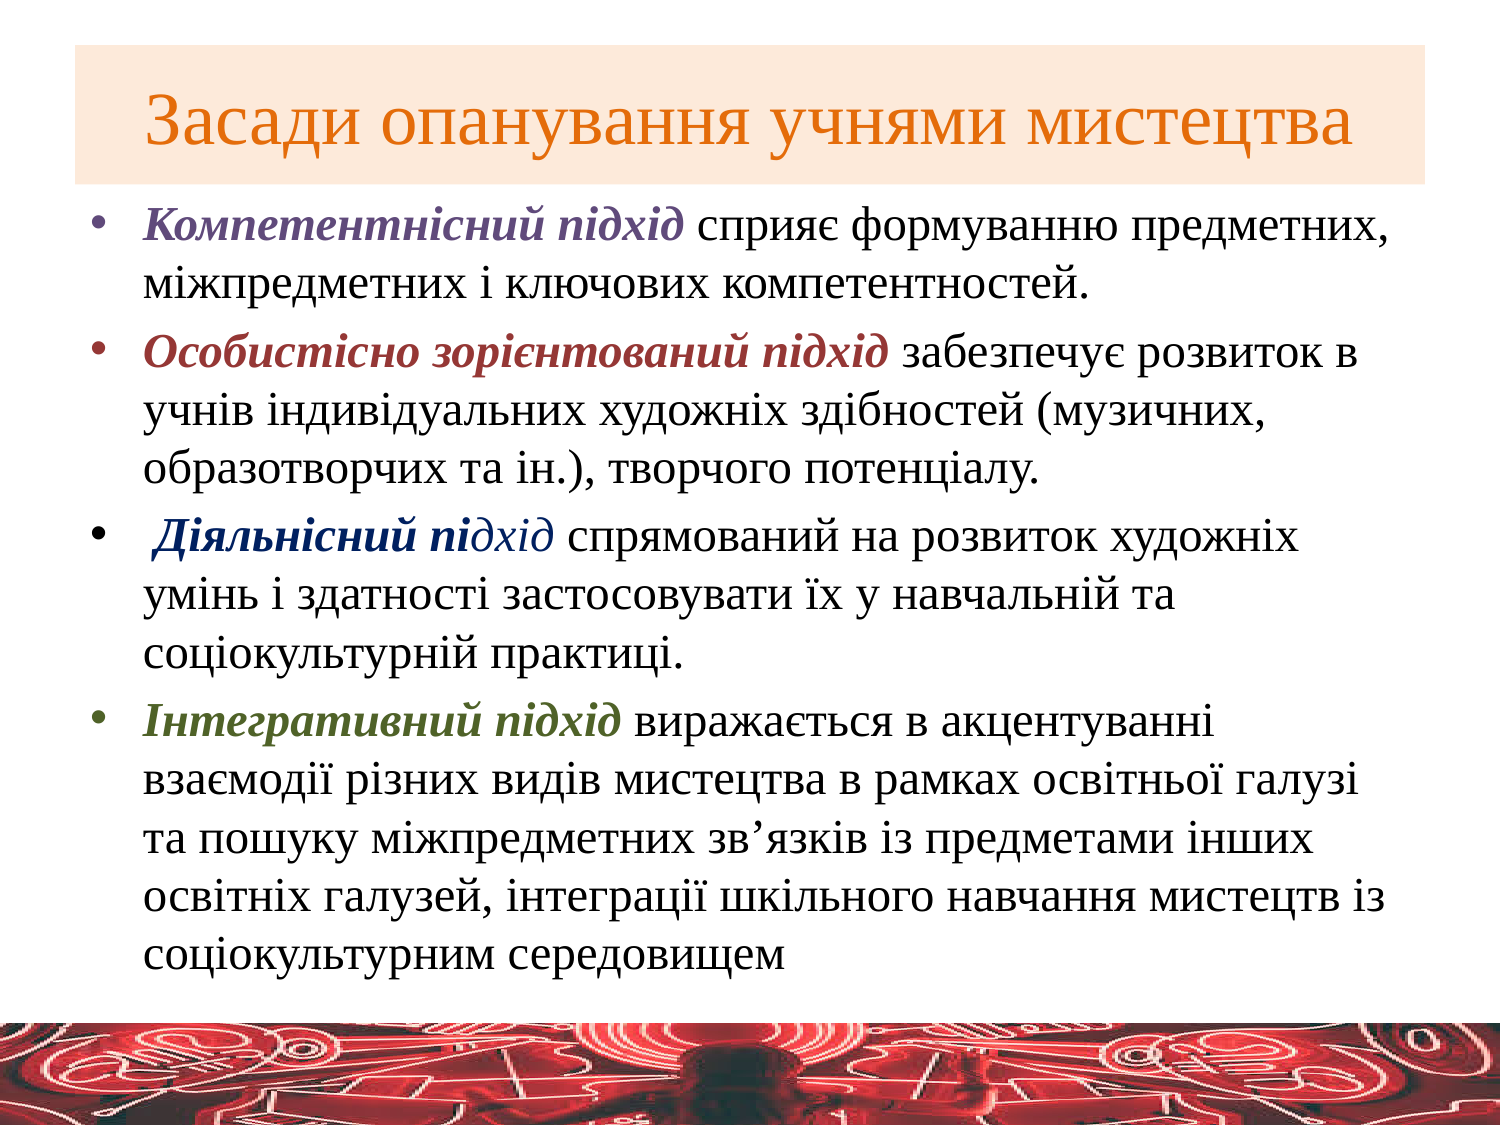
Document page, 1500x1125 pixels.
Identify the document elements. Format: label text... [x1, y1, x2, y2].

title Засади опанування учнями мистецтва [75, 45, 1425, 184]
list Компетентнісний підхід сприяє формуванню предметних, міжпредметних і ключових компетентностей. Особистісно зорієнтований підхід забезпечує розвиток в учнів індивідуальних художніх здібностей (музичних, образотворчих та ін.), творчого потенціалу. Діяльнісний підхід спрямований на розвиток художніх умінь і здатності застосовувати їх у навчальній та соціокультурній практиці. Інтегративний підхід виражається в акцентуванні взаємодії різних видів мистецтва в рамках освітньої галузі та пошуку міжпредметних зв’язків із предметами інших освітніх галузей, інтеграції шкільного навчання мистецтв із соціокультурним середовищем [75, 184, 1425, 1005]
picture [0, 1022, 1500, 1125]
